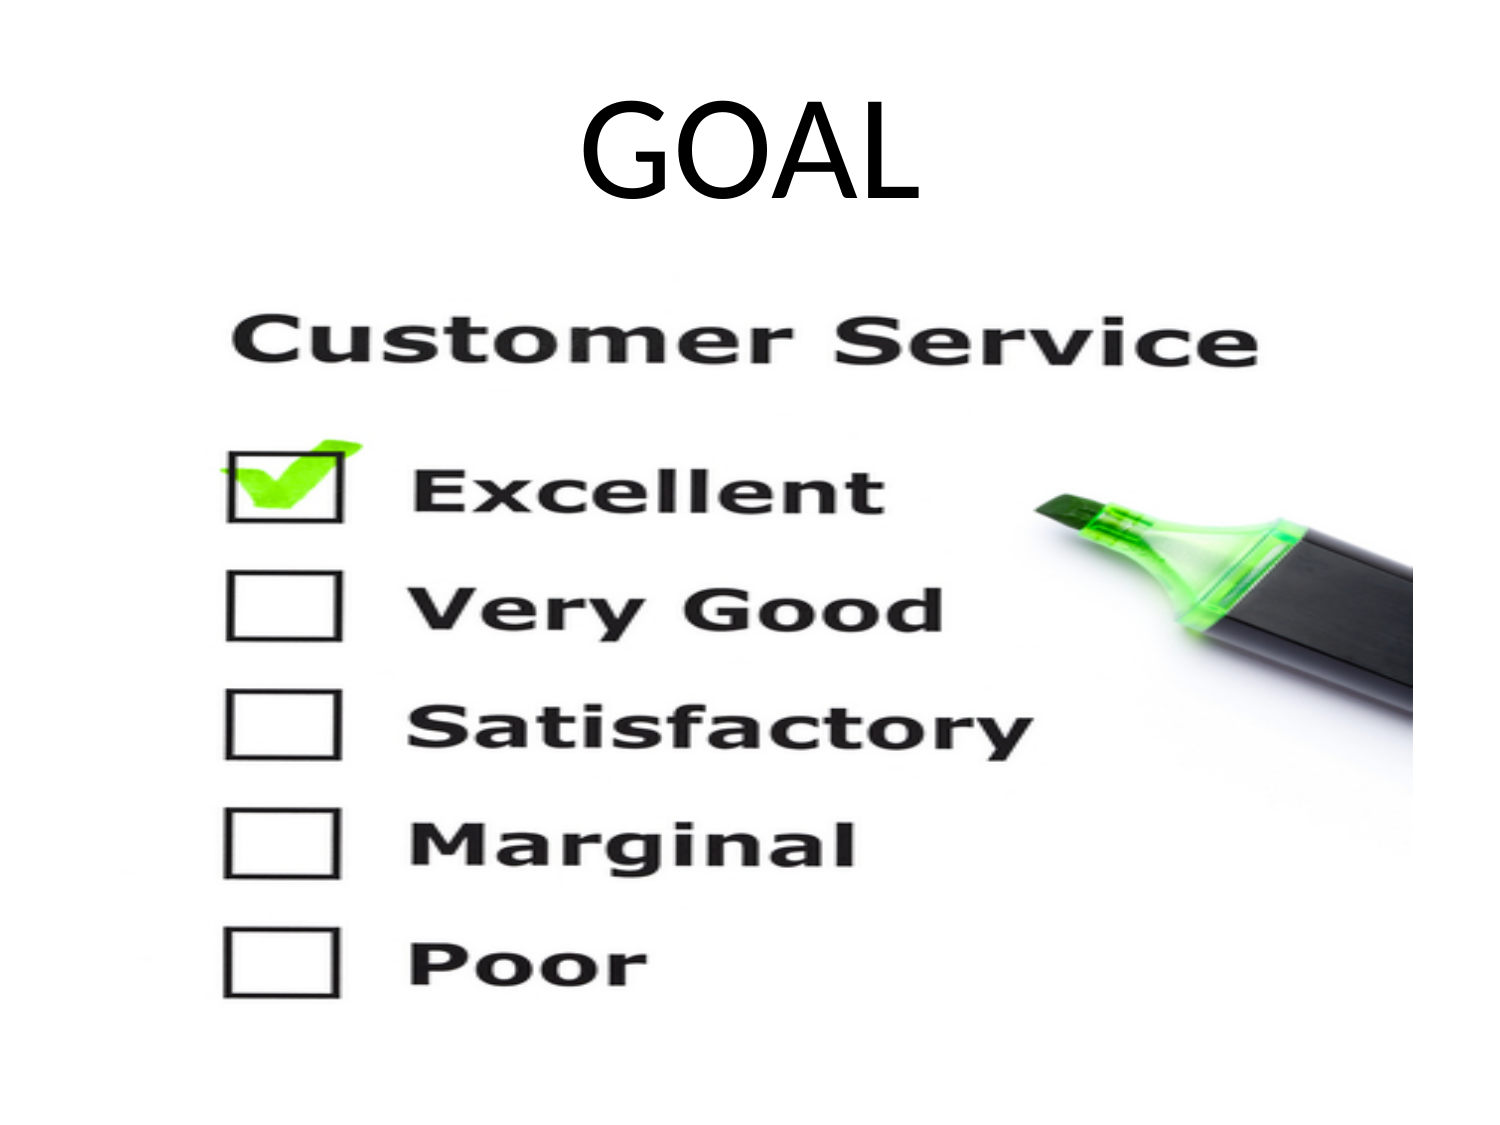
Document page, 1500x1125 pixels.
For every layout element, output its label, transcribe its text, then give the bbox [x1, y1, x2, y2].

title GOAL [75, 45, 1425, 233]
picture [87, 212, 1413, 1090]
